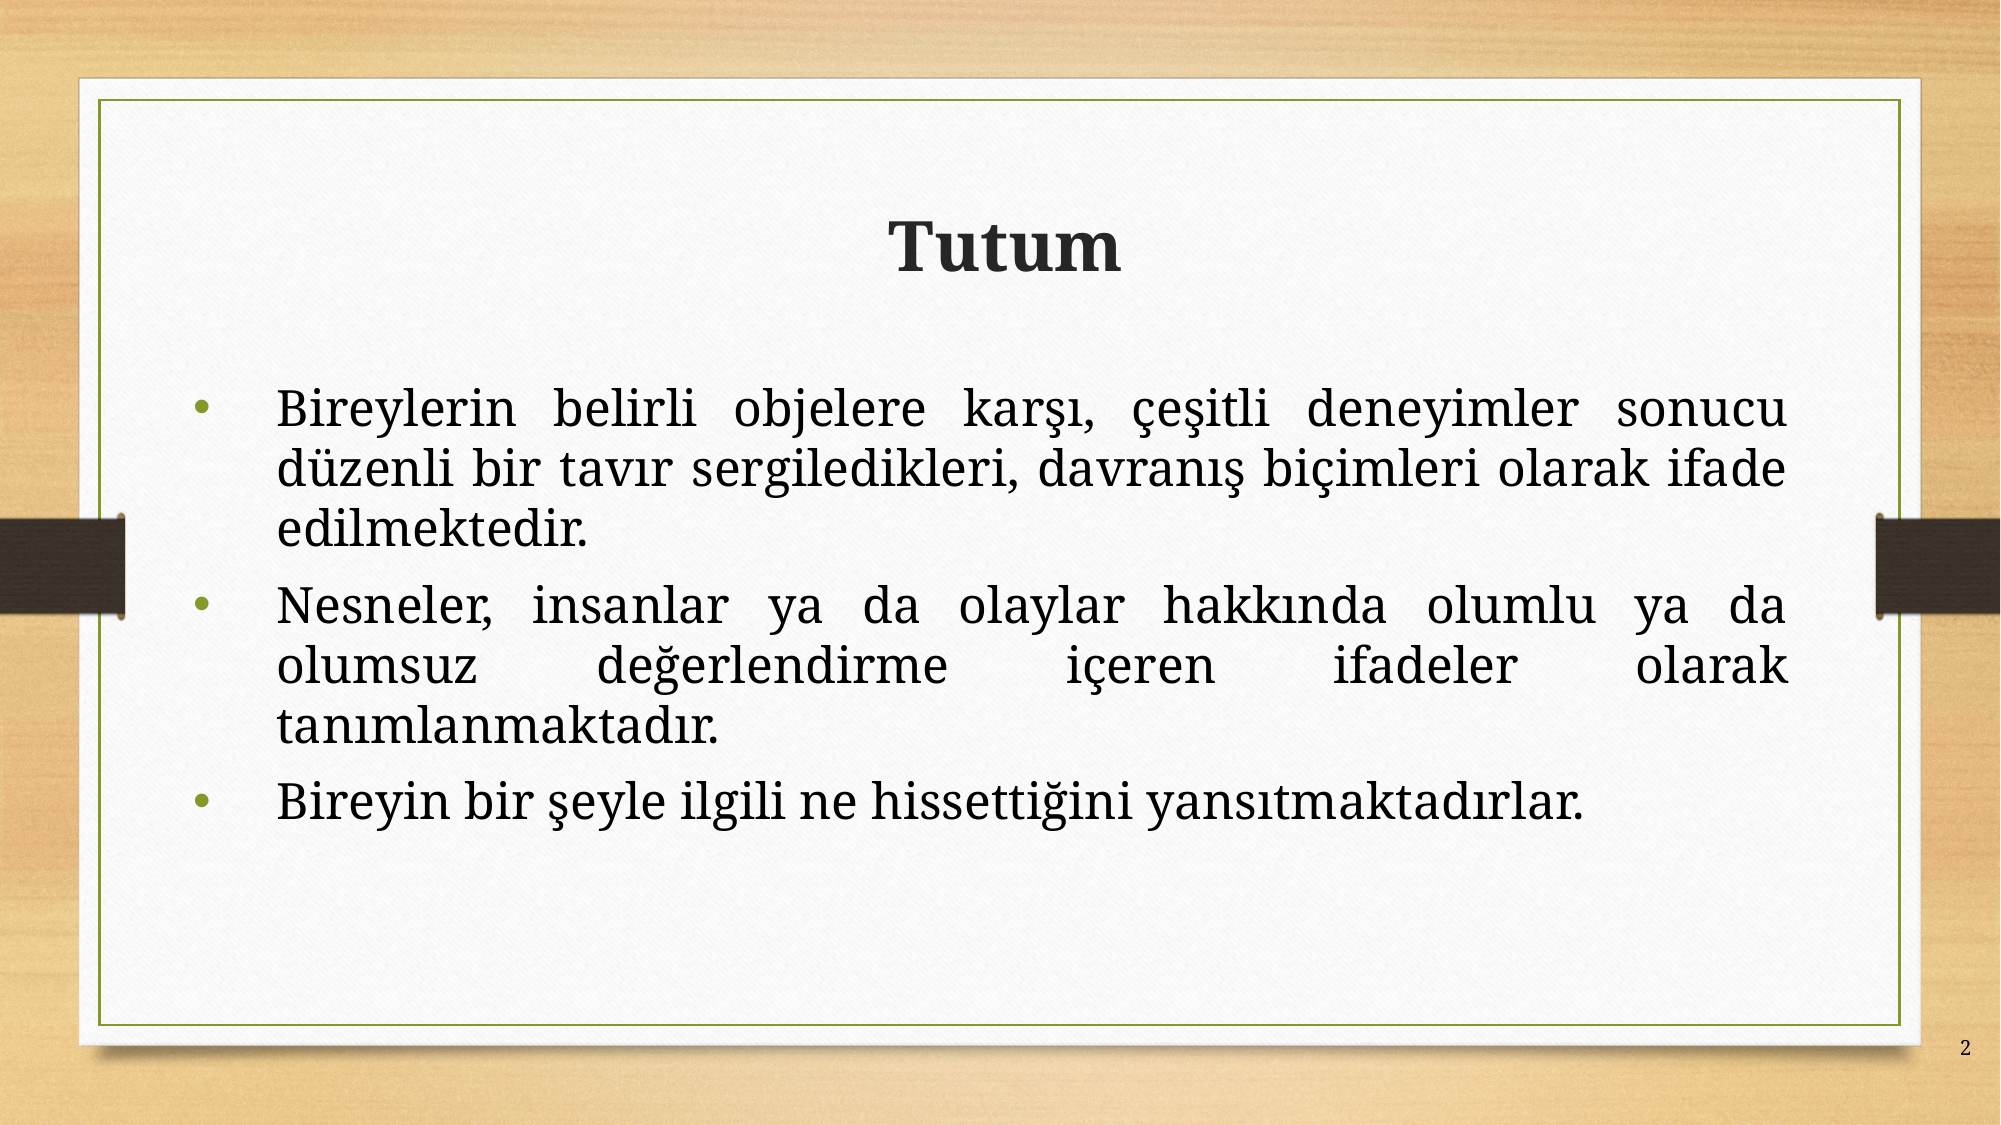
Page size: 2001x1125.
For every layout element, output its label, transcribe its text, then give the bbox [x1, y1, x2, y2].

slide_number 2 [1666, 1014, 1992, 1084]
picture [0, 0, 2001, 1125]
list Bireylerin belirli objelere karşı, çeşitli deneyimler sonucu düzenli bir tavır sergiledikleri, davranış biçimleri olarak ifade edilmektedir. Nesneler, insanlar ya da olaylar hakkında olumlu ya da olumsuz değerlendirme içeren ifadeler olarak tanımlanmaktadır. Bireyin bir şeyle ilgili ne hissettiğini yansıtmaktadırlar. [156, 299, 1809, 969]
title Tutum [178, 169, 1835, 318]
